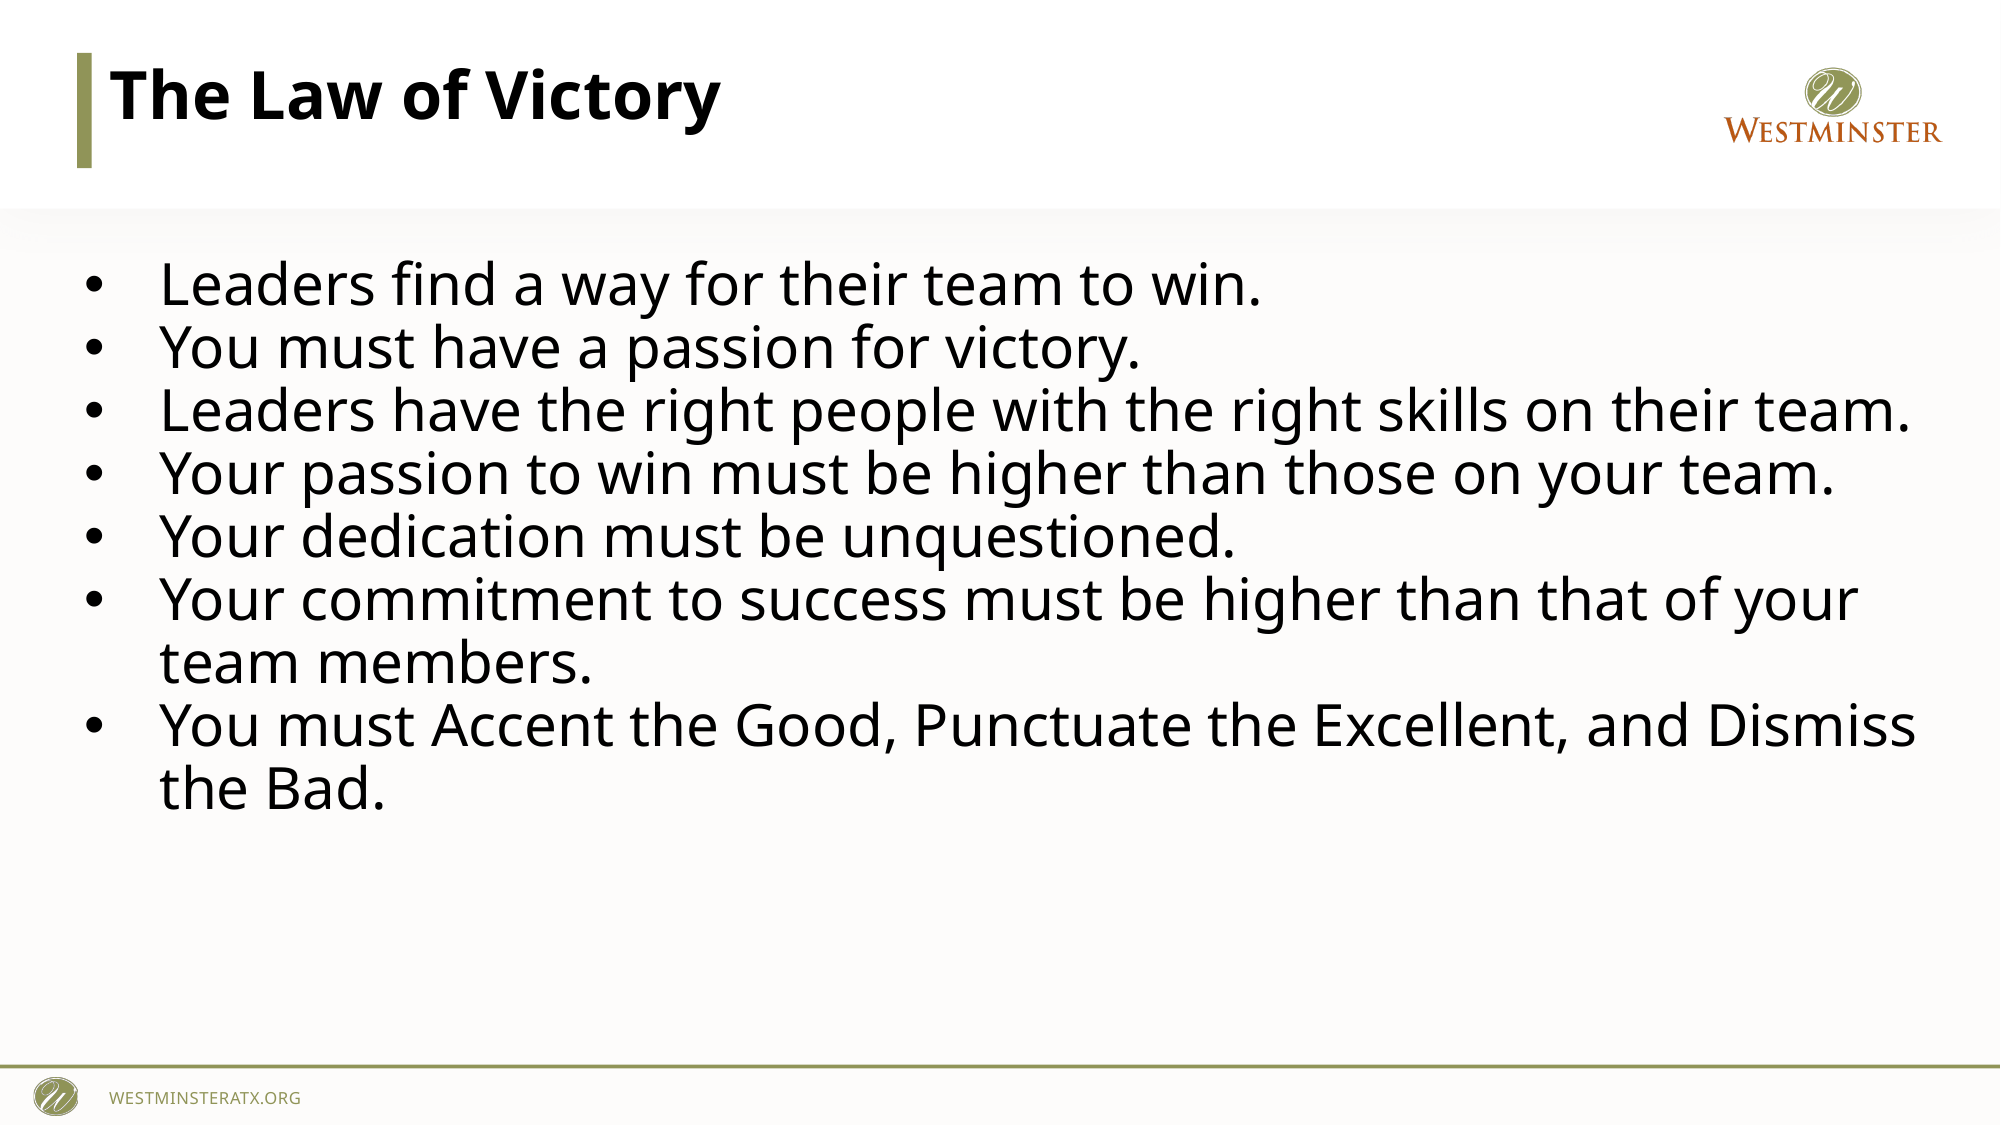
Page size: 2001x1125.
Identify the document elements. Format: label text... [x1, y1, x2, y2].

text_box The Law of Victory [103, 47, 728, 139]
text_box Leaders find a way for their team to win. You must have a passion for victory. Leaders have the right people with the right skills on their team. Your passion to win must be higher than those on your team. Your dedication must be unquestioned. Your commitment to success must be higher than that of your team members. You must Accent the Good, Punctuate the Excellent, and Dismiss the Bad. [70, 248, 1961, 956]
